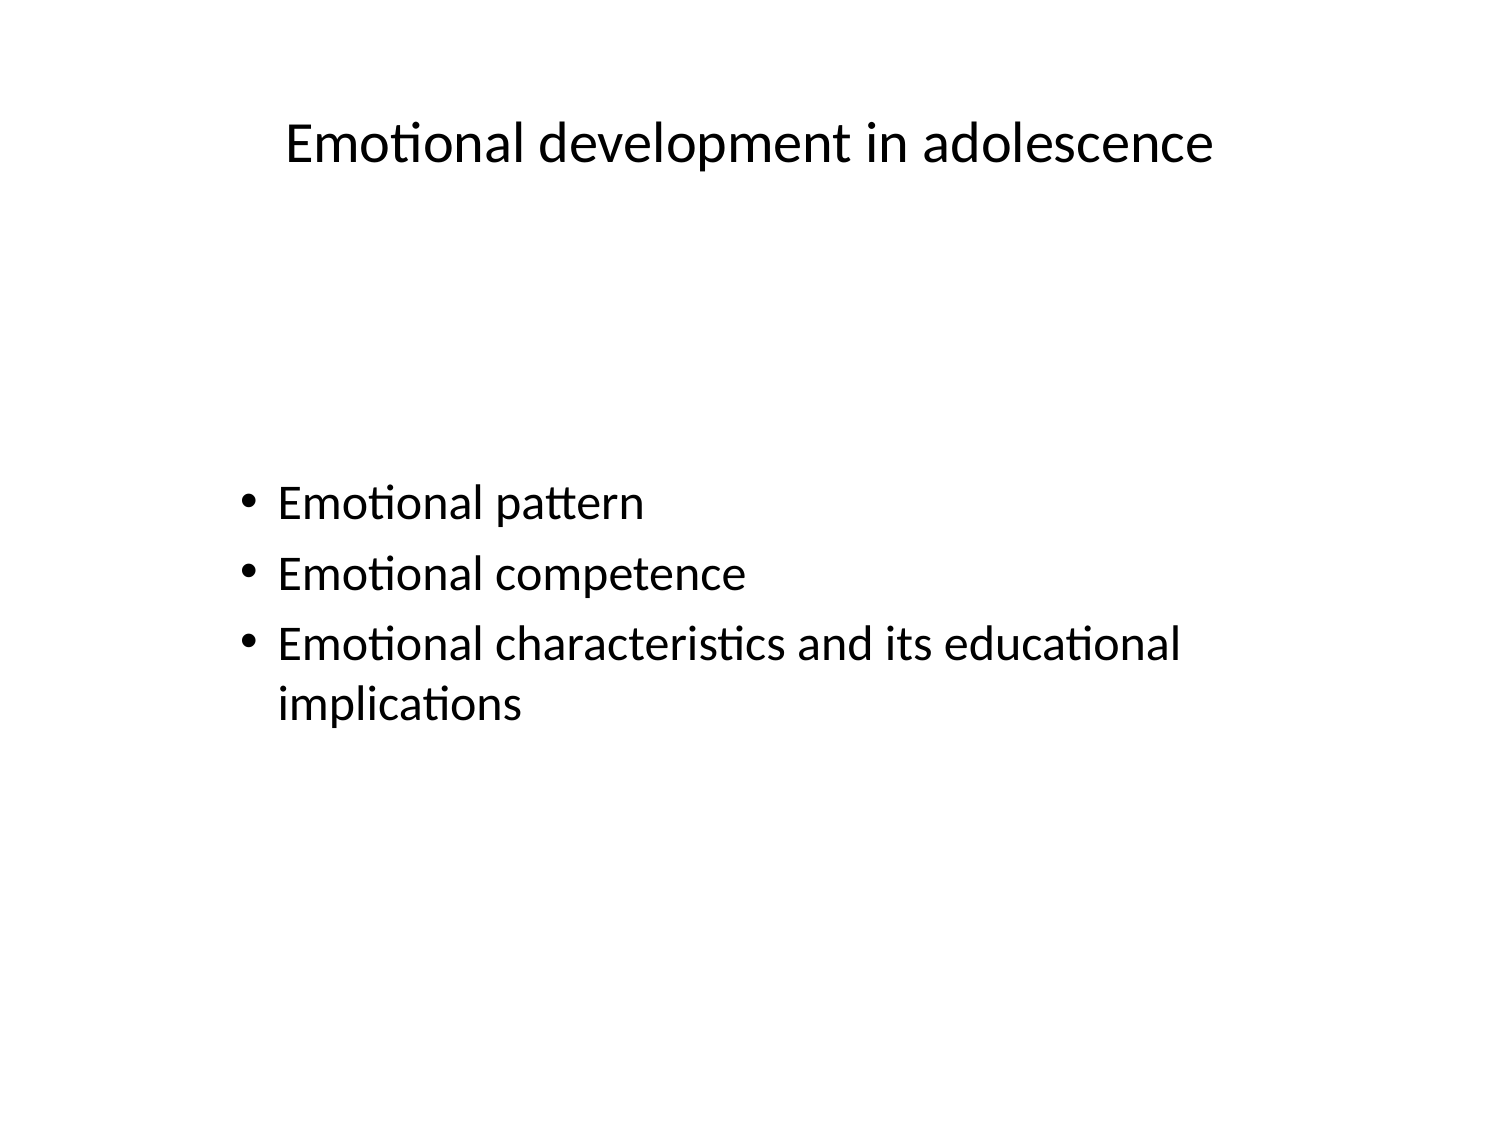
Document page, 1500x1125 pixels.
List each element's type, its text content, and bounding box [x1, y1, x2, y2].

list Emotional pattern Emotional competence Emotional characteristics and its educational implications [75, 462, 1425, 1005]
title Emotional development in adolescence [75, 45, 1425, 233]
